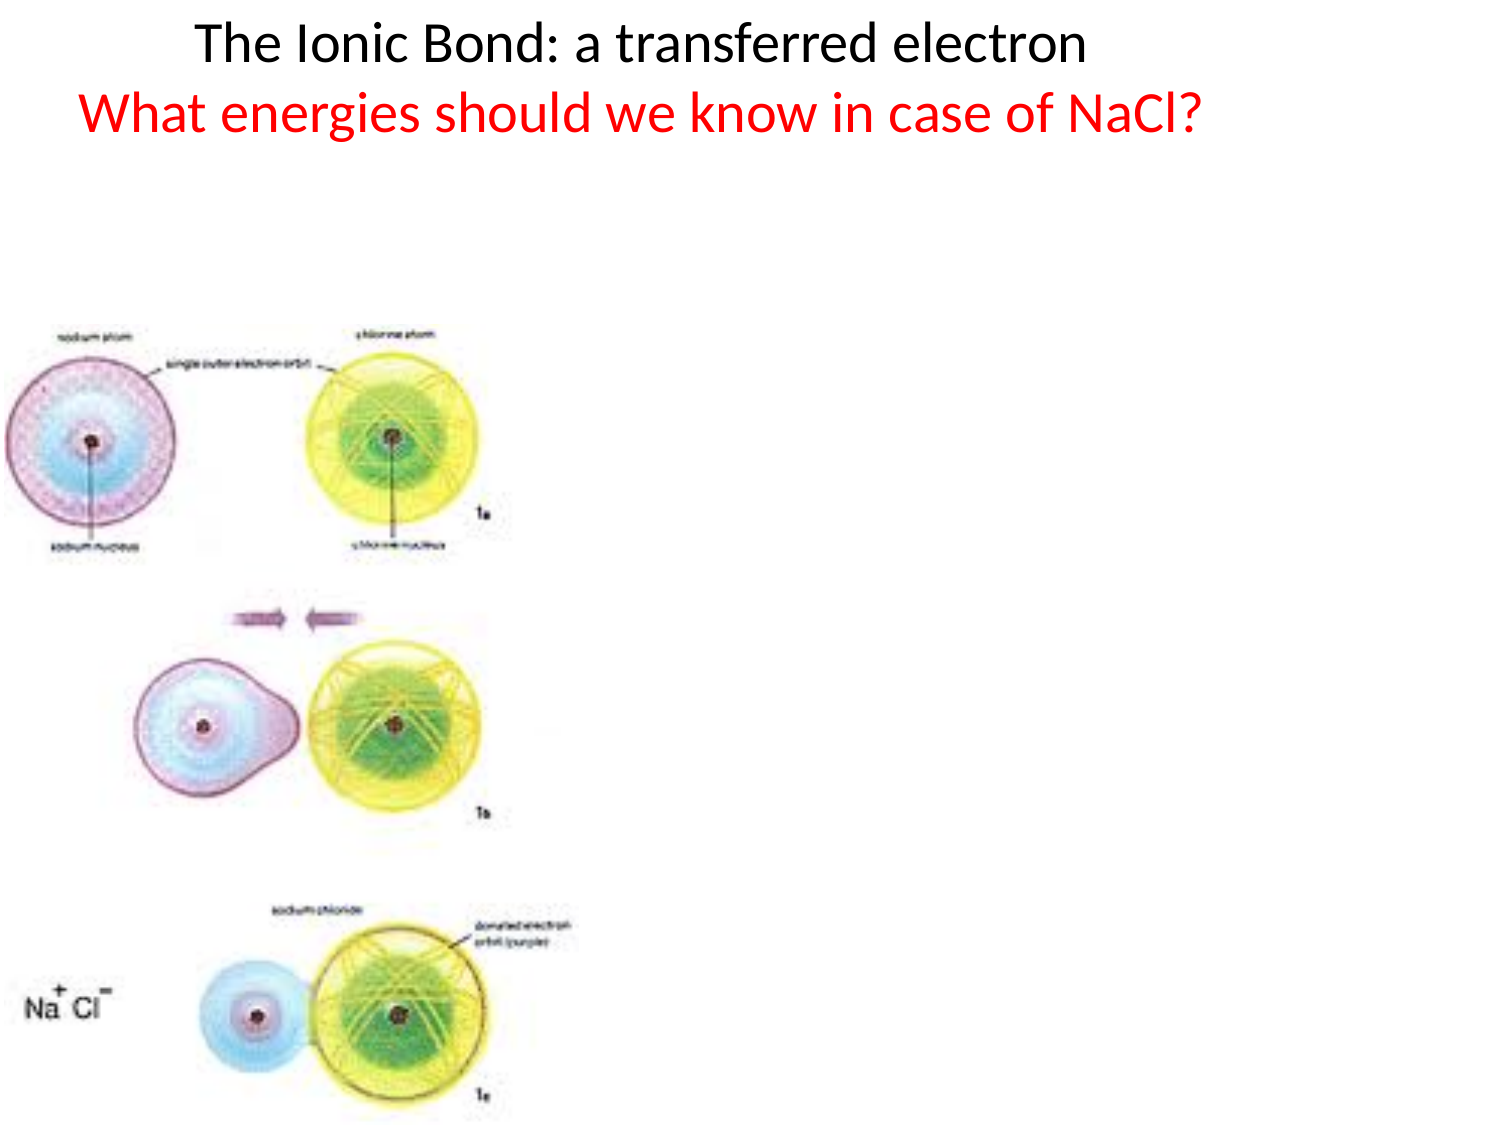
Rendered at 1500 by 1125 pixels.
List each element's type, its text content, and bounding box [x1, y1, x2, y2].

picture [4, 324, 579, 1125]
title The Ionic Bond: a transferred electron What energies should we know in case of NaCl? [8, 0, 1275, 168]
